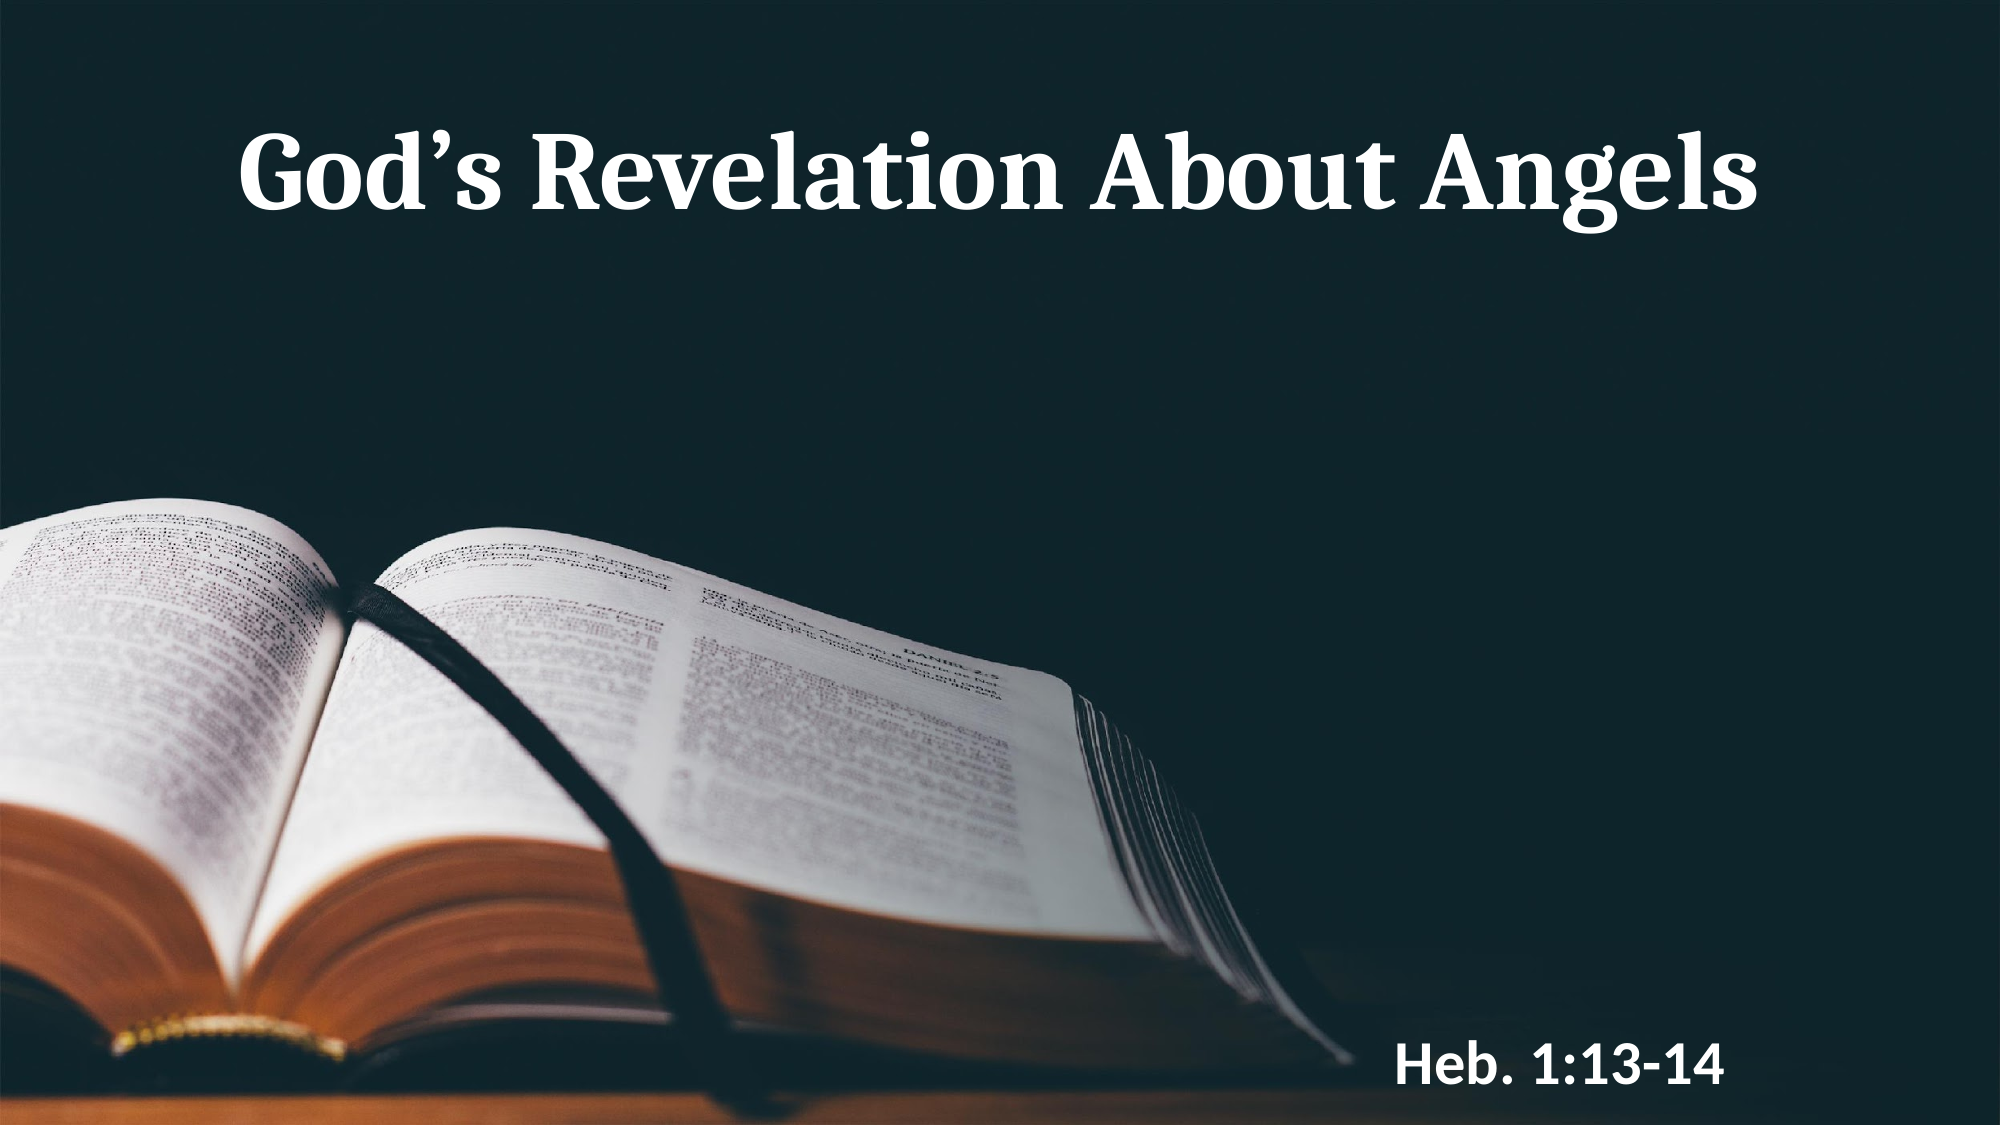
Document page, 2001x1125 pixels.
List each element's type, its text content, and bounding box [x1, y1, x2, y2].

subtitle Heb. 1:13-14 [1159, 1002, 1962, 1125]
picture [0, 0, 2000, 1125]
title God’s Revelation About Angels [25, 0, 1975, 346]
